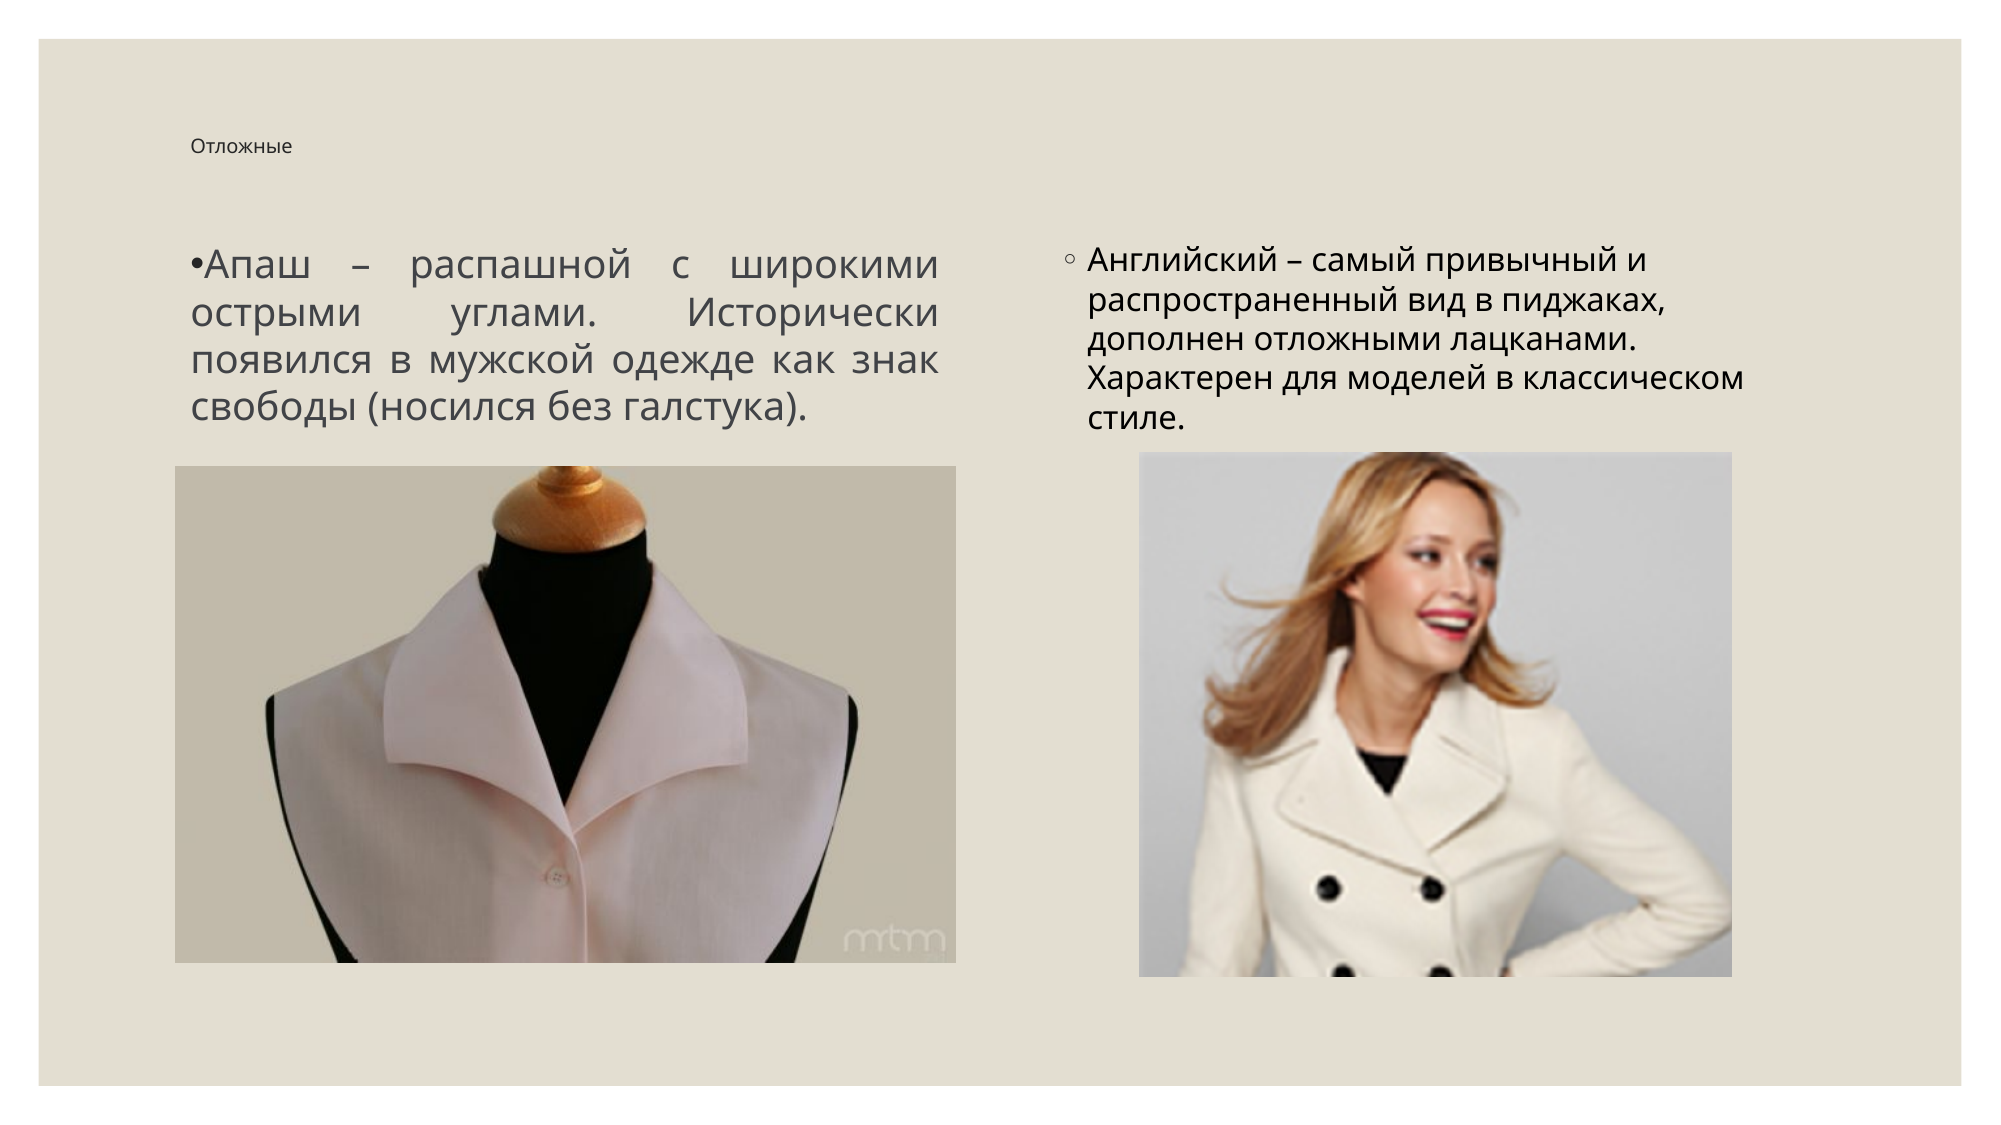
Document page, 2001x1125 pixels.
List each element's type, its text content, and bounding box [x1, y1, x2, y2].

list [175, 466, 956, 963]
list Апаш – распашной с широкими острыми углами. Исторически появился в мужской одежде как знак свободы (носился без галстука). [175, 231, 956, 446]
list Английский – самый привычный и распространенный вид в пиджаках, дополнен отложными лацканами. Характерен для моделей в классическом стиле. [1045, 231, 1826, 446]
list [1139, 451, 1732, 977]
title Отложные [175, 129, 1826, 190]
